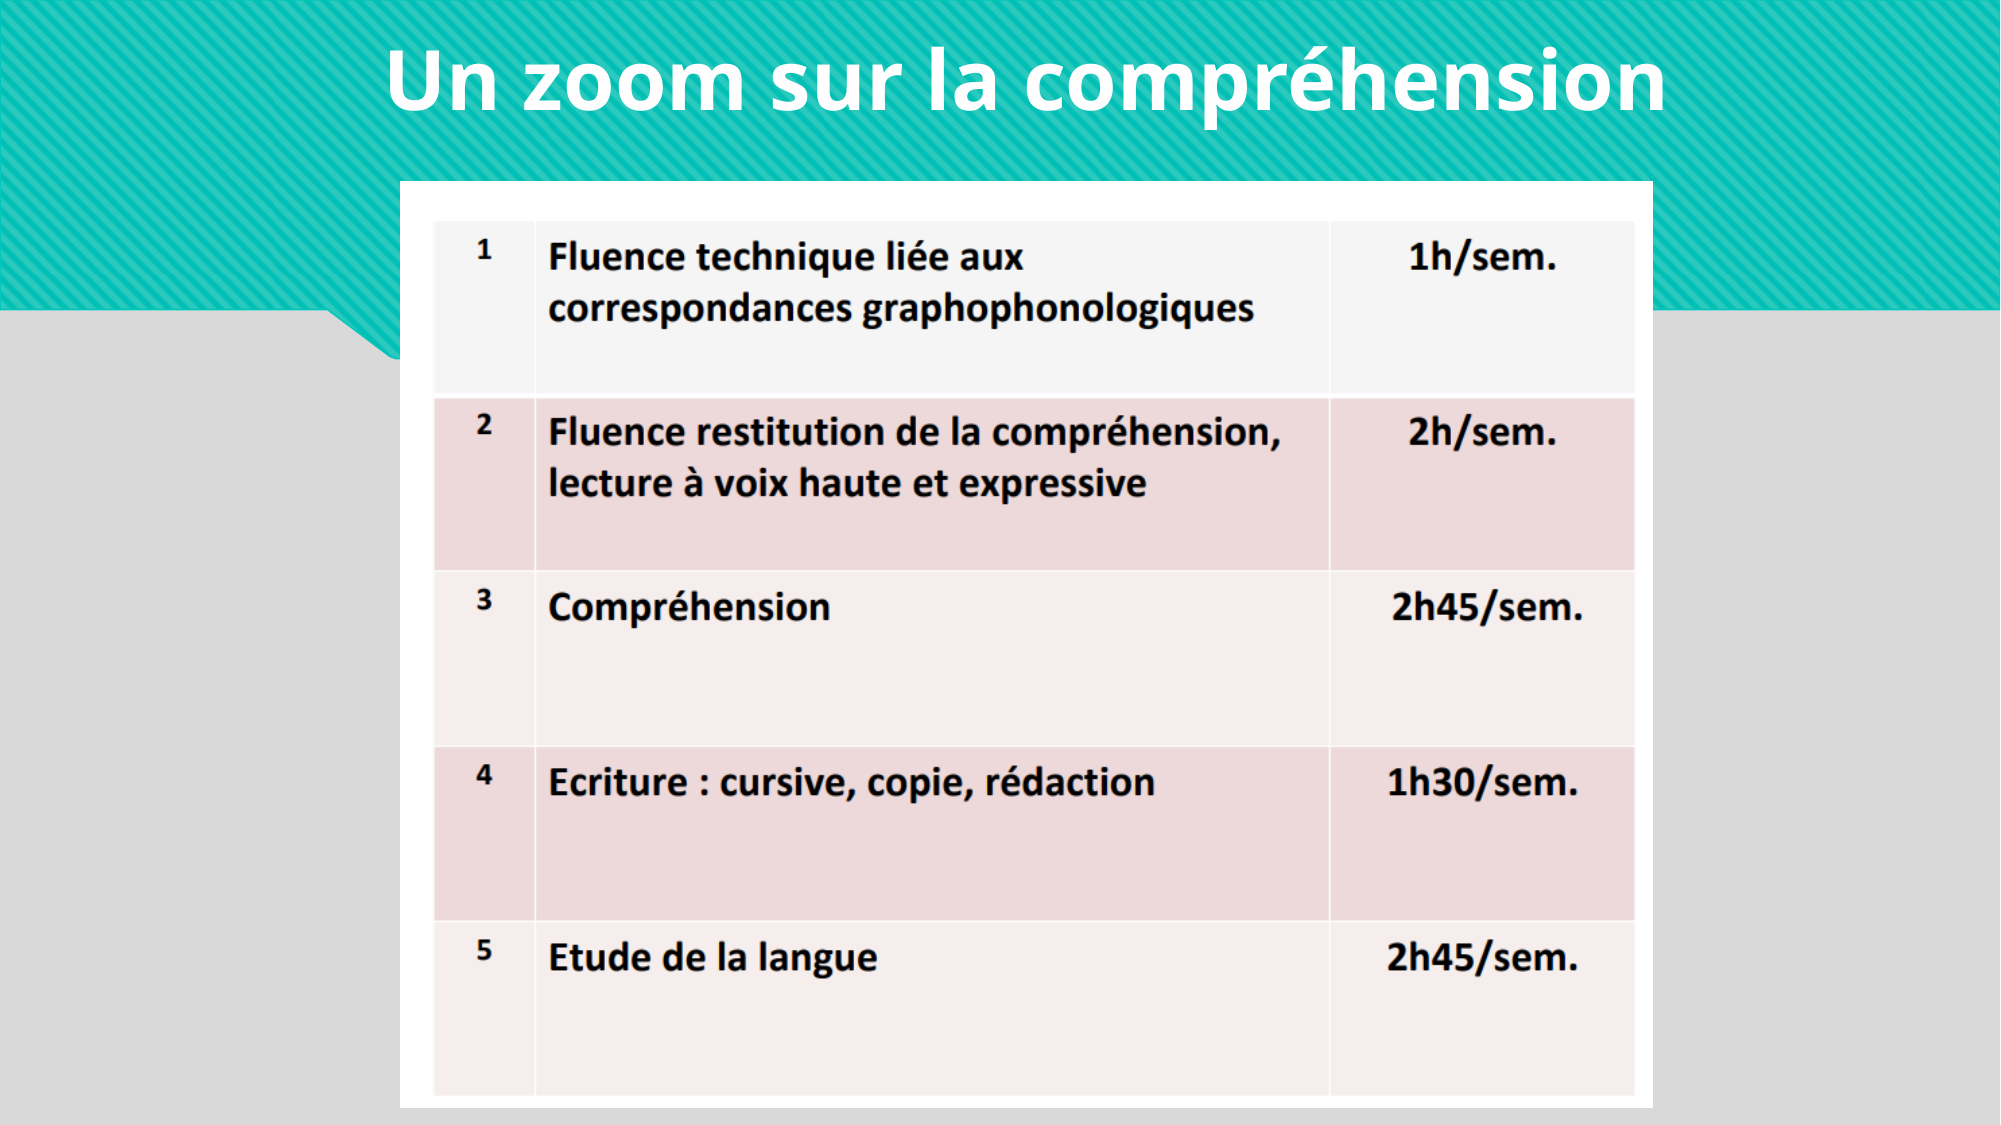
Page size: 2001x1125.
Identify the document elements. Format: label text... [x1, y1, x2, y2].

picture [400, 181, 1654, 1109]
text_box Un zoom sur la compréhension [368, 19, 1685, 134]
